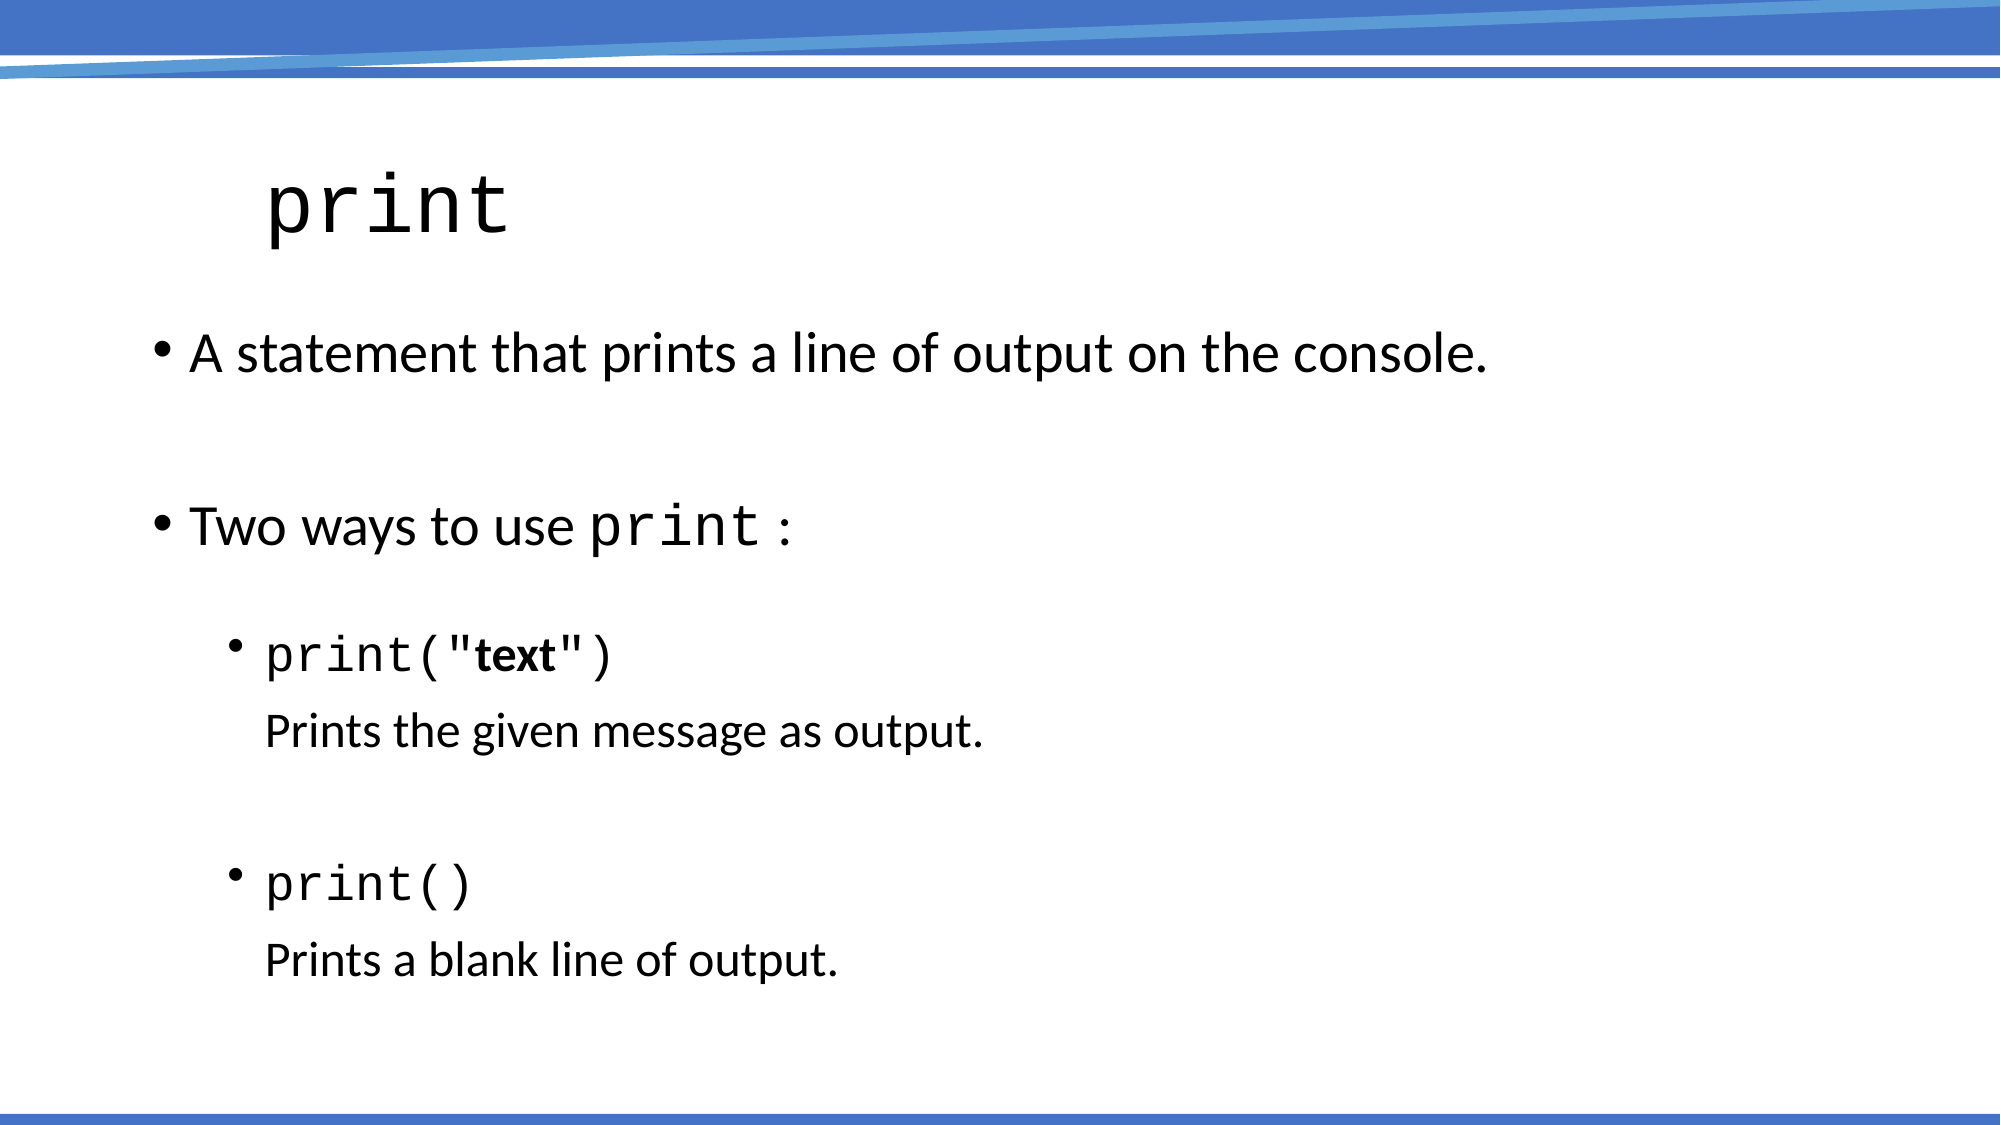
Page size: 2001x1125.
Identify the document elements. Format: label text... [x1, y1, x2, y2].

title print [249, 147, 1600, 264]
list A statement that prints a line of output on the console. Two ways to use print : print("text") Prints the given message as output. print() Prints a blank line of output. [137, 299, 1863, 1014]
